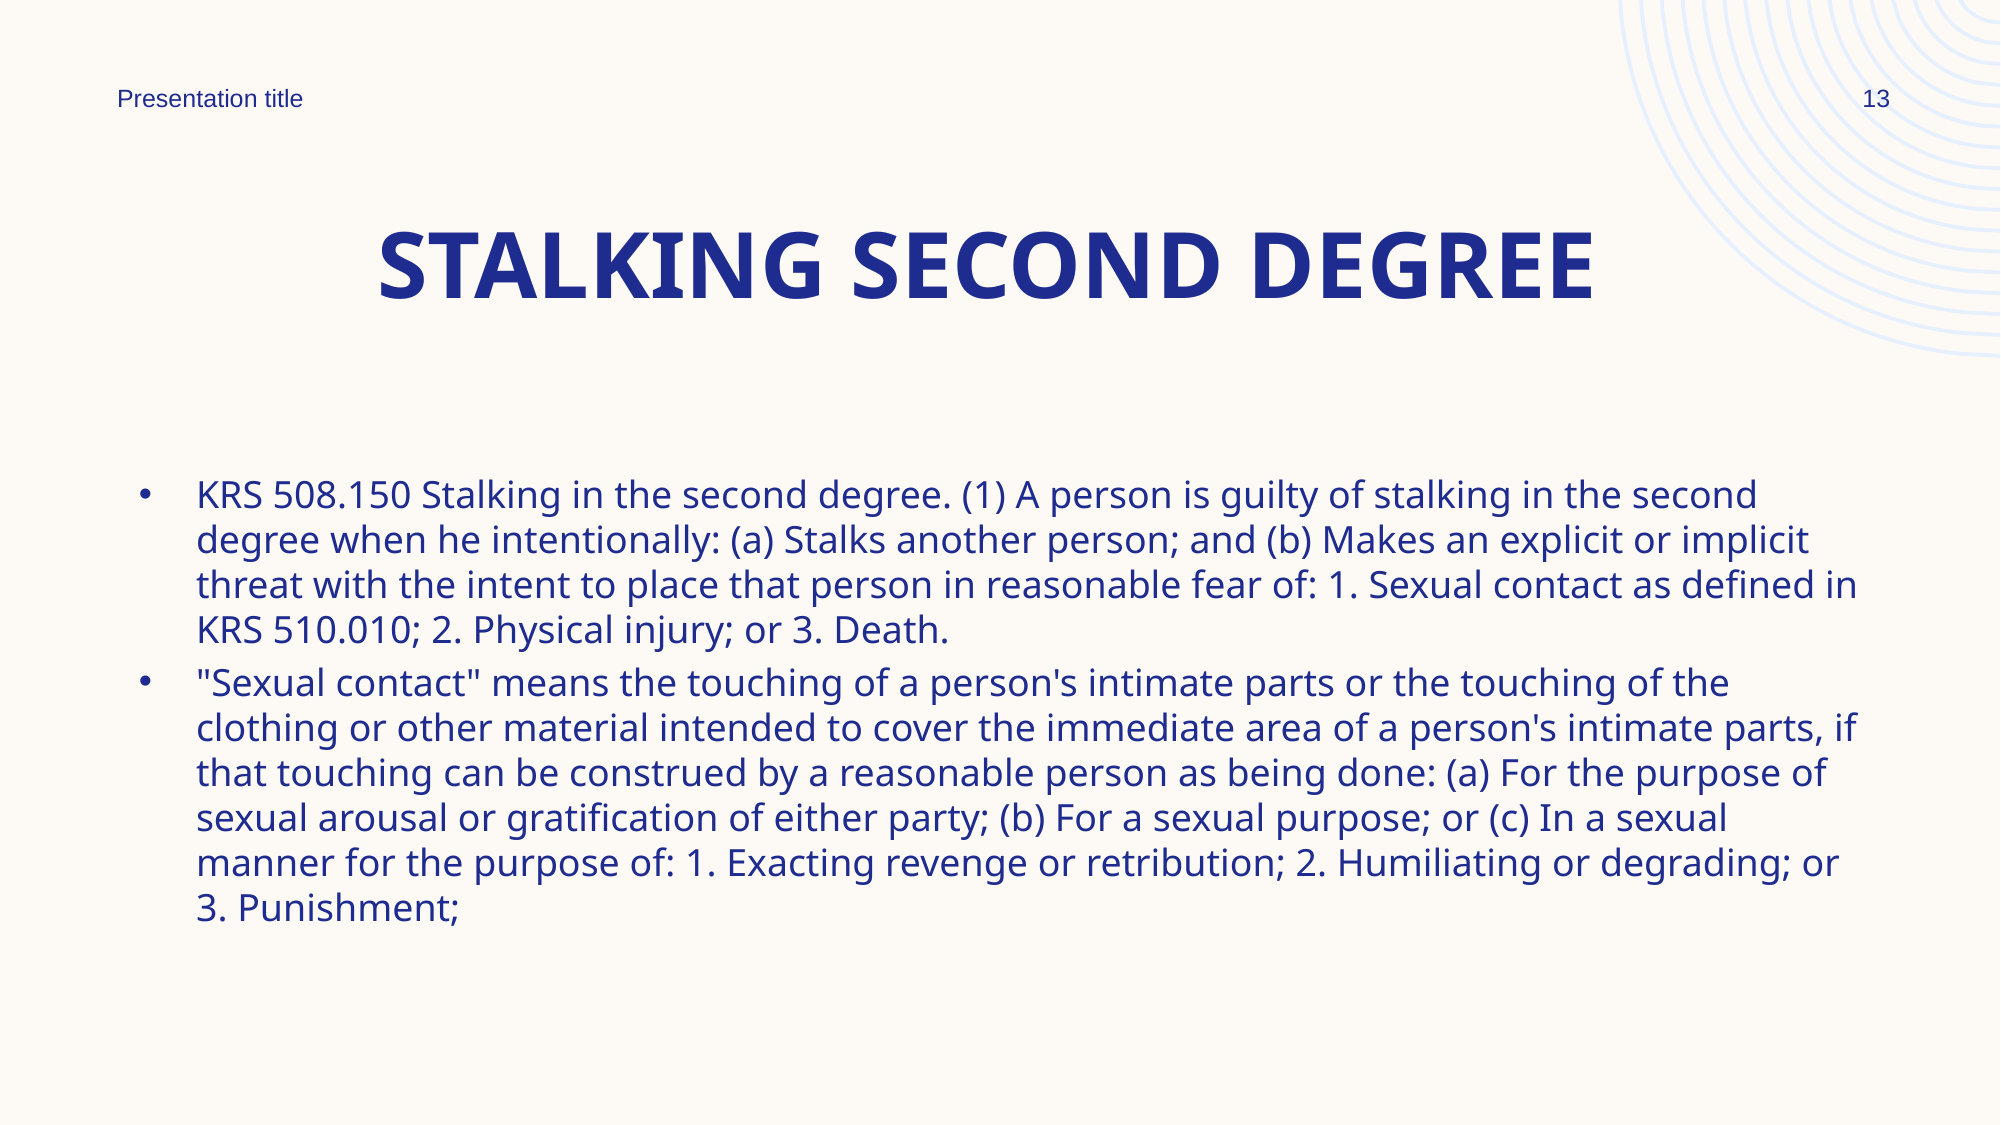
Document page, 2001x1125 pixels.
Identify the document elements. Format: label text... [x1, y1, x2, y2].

title Stalking Second degree [124, 199, 1875, 326]
slide_number 13 [1795, 75, 1958, 120]
footer Presentation title [101, 75, 627, 120]
list KRS 508.150 Stalking in the second degree. (1) A person is guilty of stalking in the second degree when he intentionally: (a) Stalks another person; and (b) Makes an explicit or implicit threat with the intent to place that person in reasonable fear of: 1. Sexual contact as defined in KRS 510.010; 2. Physical injury; or 3. Death. "Sexual contact" means the touching of a person's intimate parts or the touching of the clothing or other material intended to cover the immediate area of a person's intimate parts, if that touching can be construed by a reasonable person as being done: (a) For the purpose of sexual arousal or gratification of either party; (b) For a sexual purpose; or (c) In a sexual manner for the purpose of: 1. Exacting revenge or retribution; 2. Humiliating or degrading; or 3. Punishment; [124, 463, 1876, 929]
